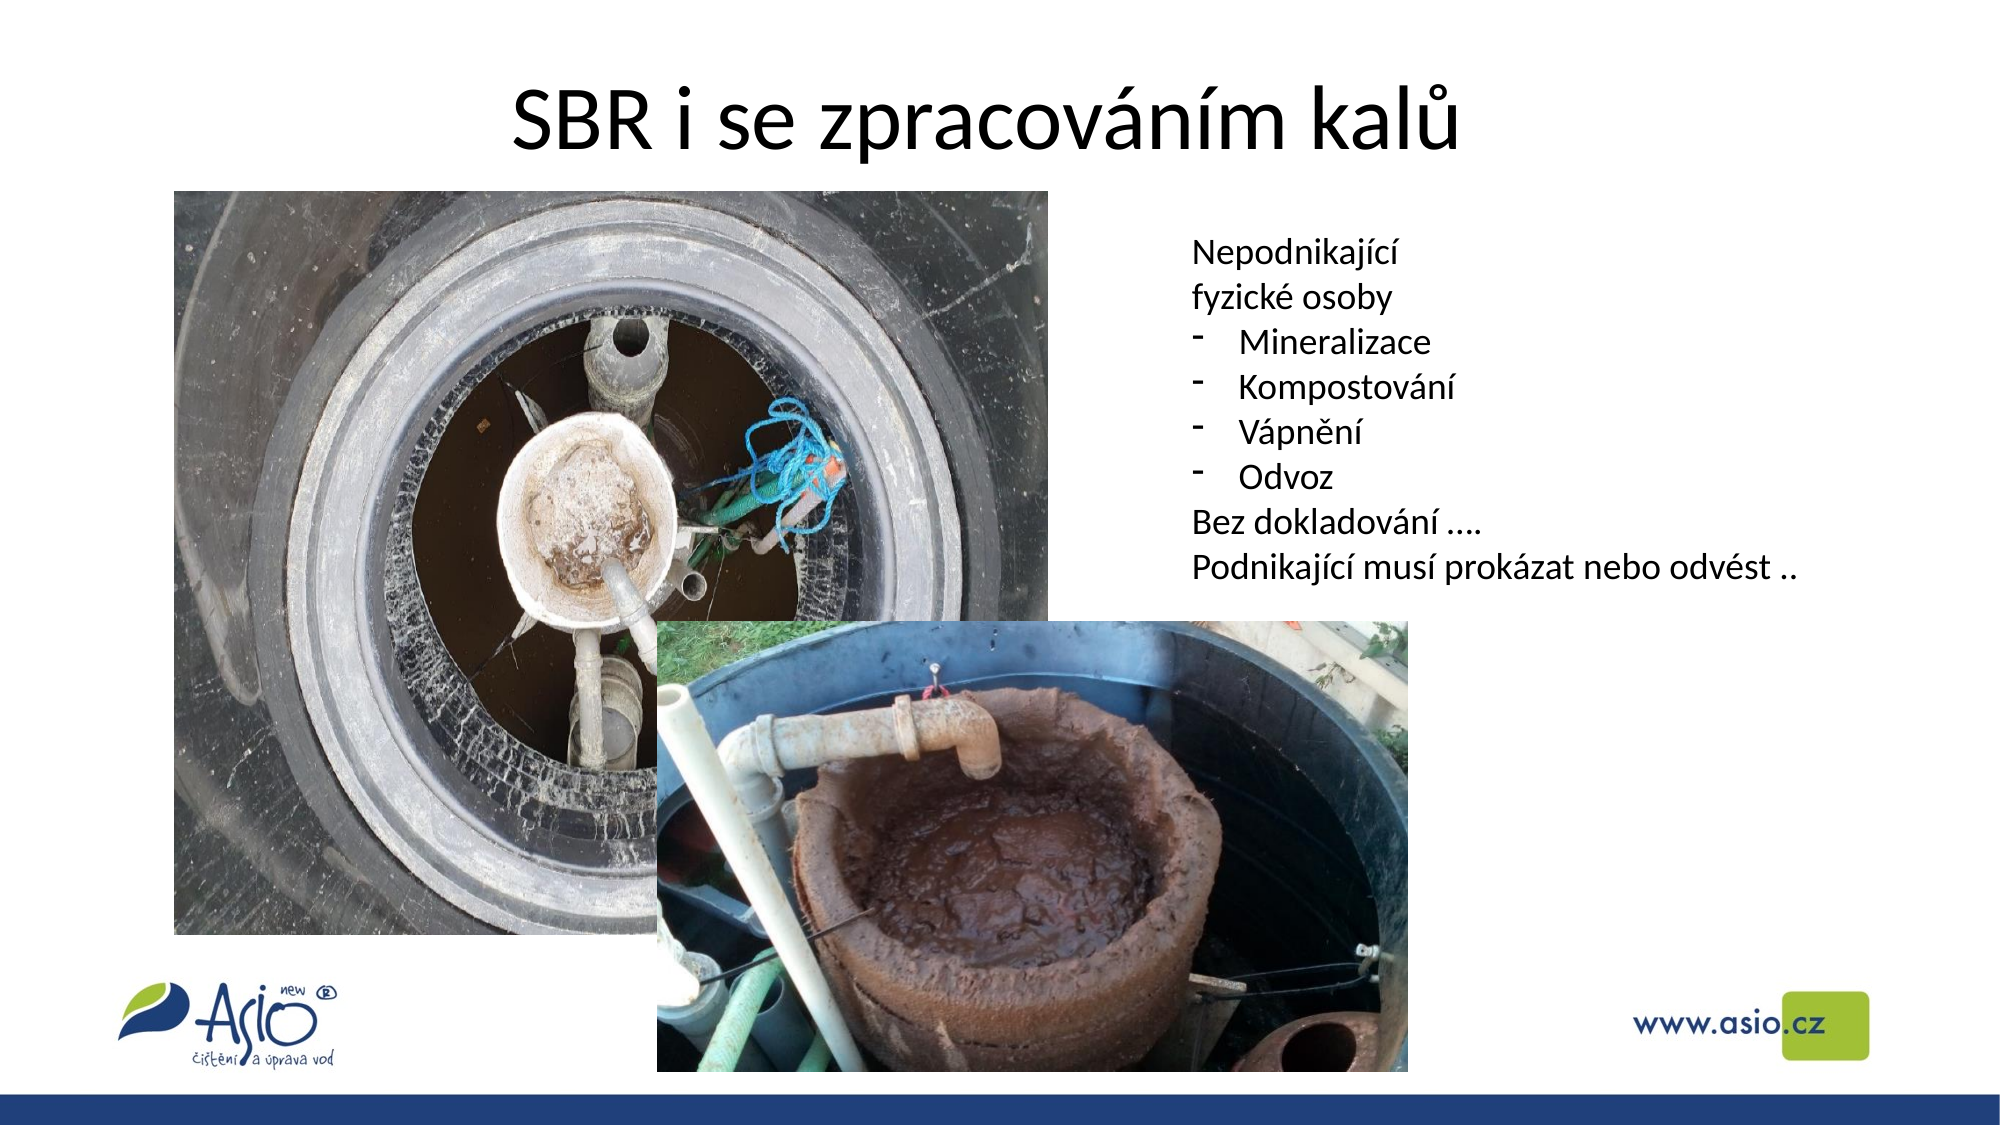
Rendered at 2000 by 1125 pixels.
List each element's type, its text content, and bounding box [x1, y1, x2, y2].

text_box Nepodnikající fyzické osoby Mineralizace Kompostování Vápnění Odvoz Bez dokladování …. Podnikající musí prokázat nebo odvést .. [1177, 219, 1910, 595]
picture [0, 0, 2000, 1125]
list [172, 190, 1048, 935]
title SBR i se zpracováním kalů [88, 19, 1888, 207]
